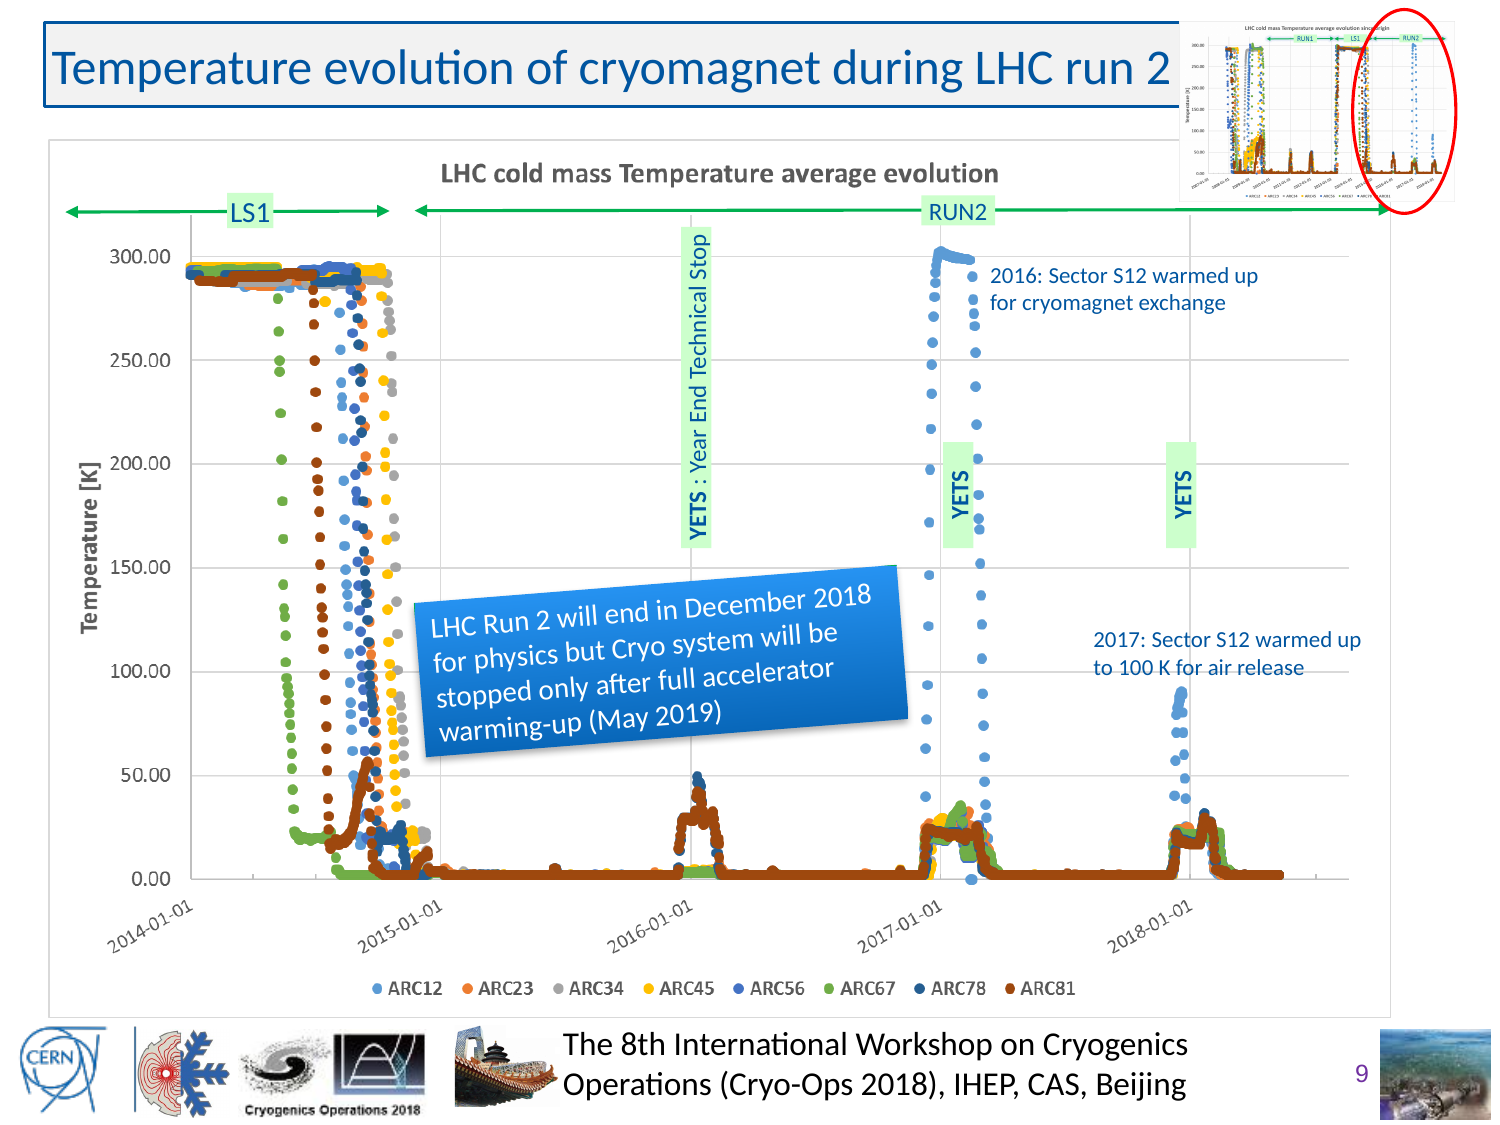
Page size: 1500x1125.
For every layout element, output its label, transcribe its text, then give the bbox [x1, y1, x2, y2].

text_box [454, 1016, 1213, 1113]
text_box [1389, 7, 1420, 12]
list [1179, 21, 1456, 202]
slide_number 9 [1301, 1042, 1370, 1103]
picture [238, 1029, 429, 1125]
picture [1379, 1028, 1491, 1121]
picture [47, 139, 1392, 1019]
title Temperature evolution of cryomagnet during LHC run 2 [43, 21, 1170, 108]
picture [137, 1029, 230, 1119]
